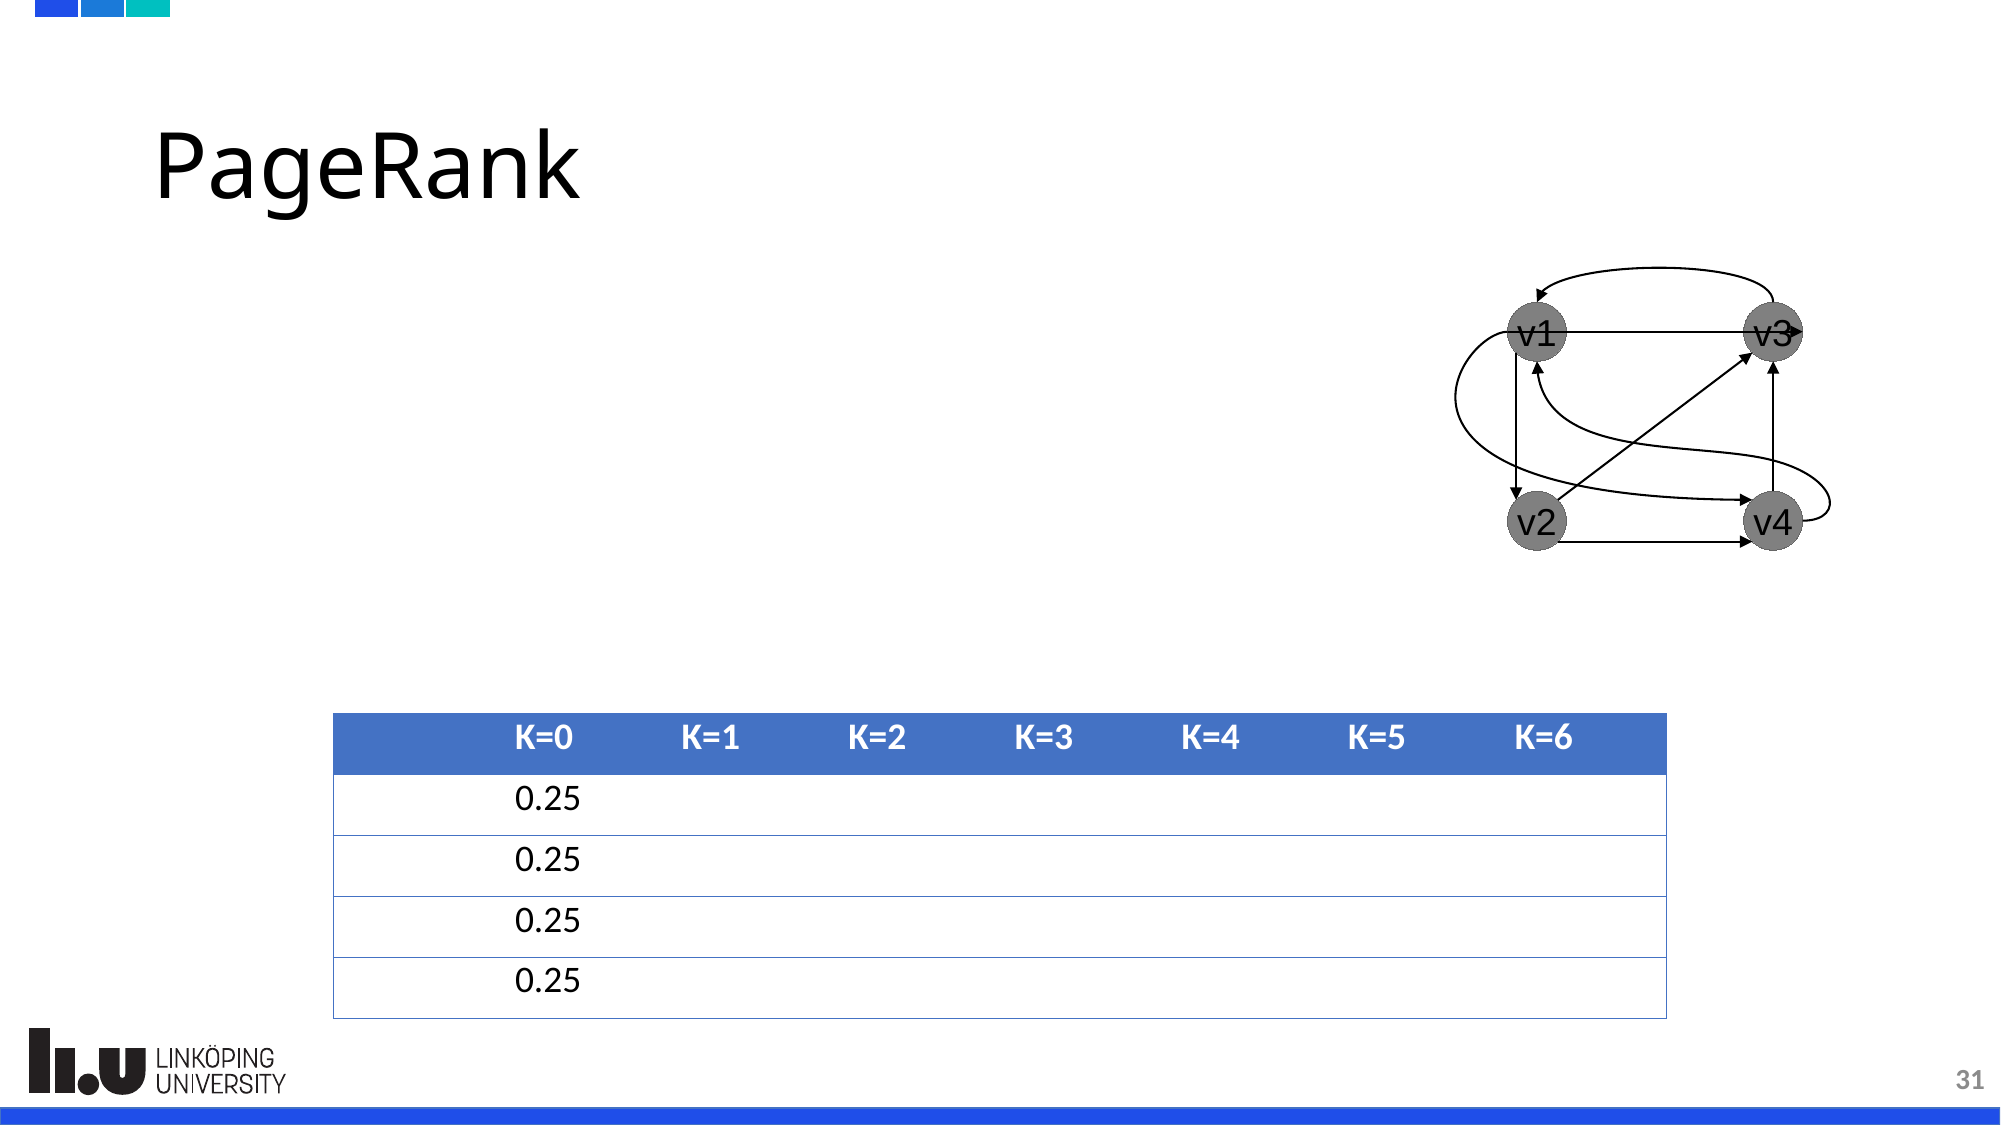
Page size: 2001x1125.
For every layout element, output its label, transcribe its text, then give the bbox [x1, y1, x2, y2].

slide_number 31 [1550, 1047, 2000, 1108]
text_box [1507, 302, 1803, 551]
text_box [1566, 331, 1753, 500]
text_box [1536, 361, 1744, 521]
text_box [1557, 352, 1566, 361]
title PageRank [137, 59, 1863, 278]
